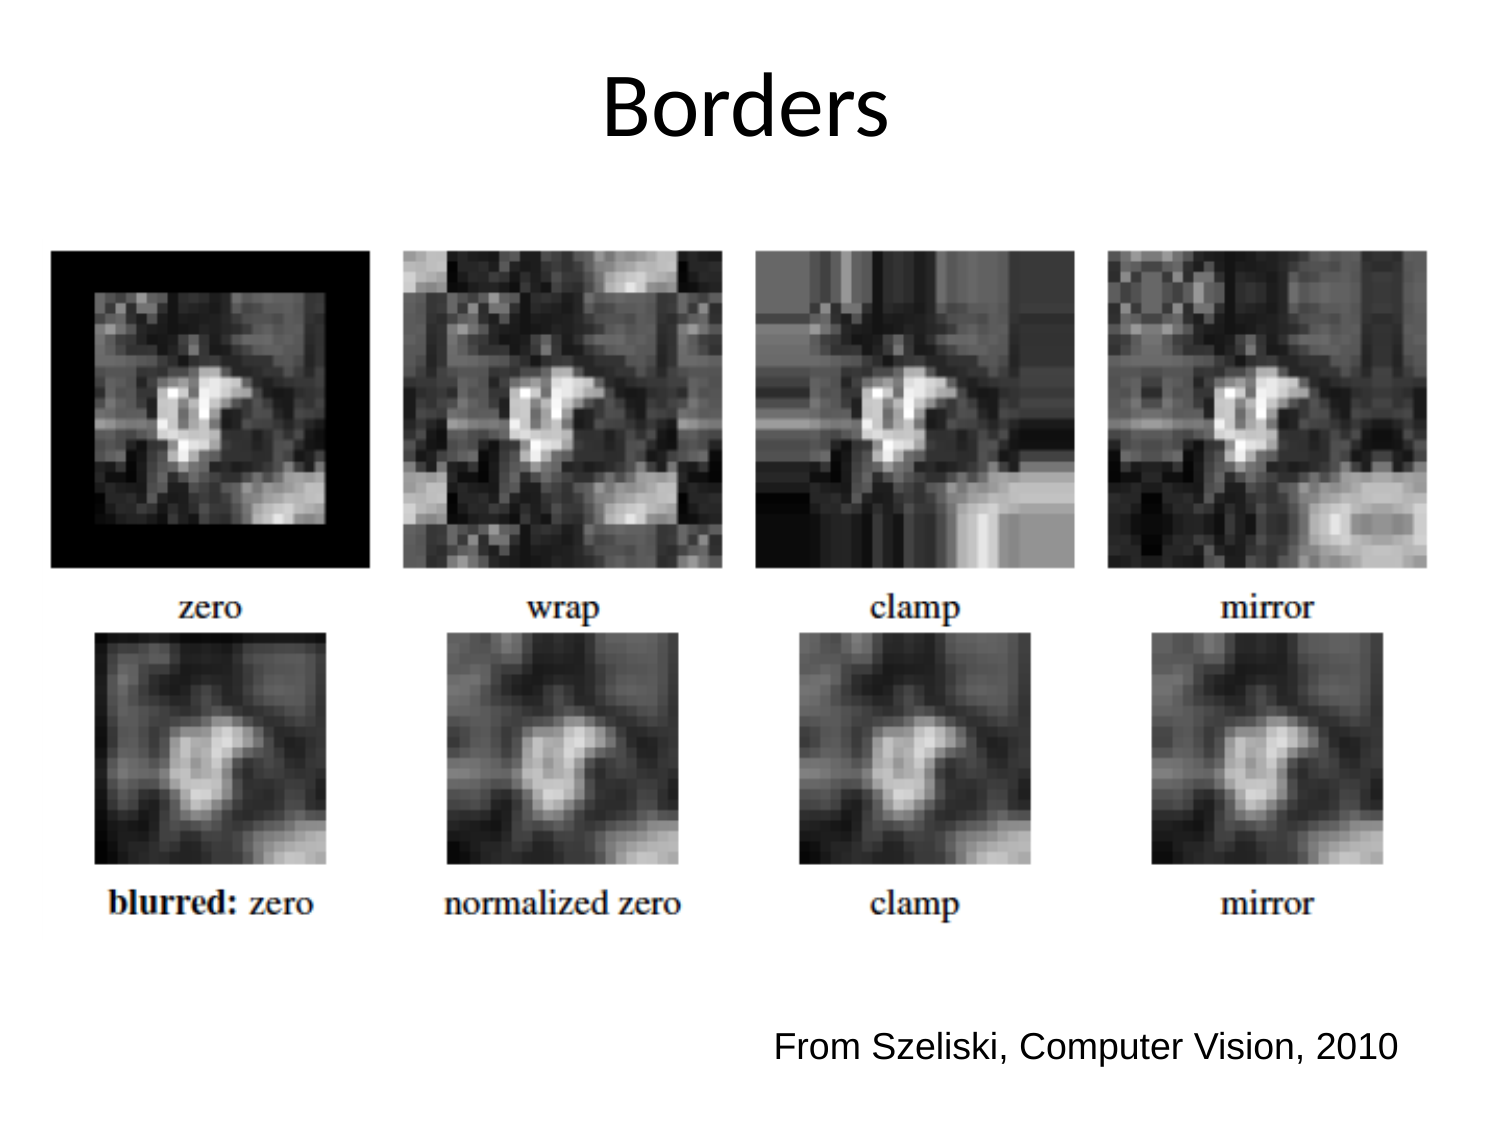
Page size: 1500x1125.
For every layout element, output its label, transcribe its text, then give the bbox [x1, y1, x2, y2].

picture [41, 239, 1442, 941]
text_box From Szeliski, Computer Vision, 2010 [766, 1022, 1480, 1081]
title Borders [75, 0, 1425, 199]
